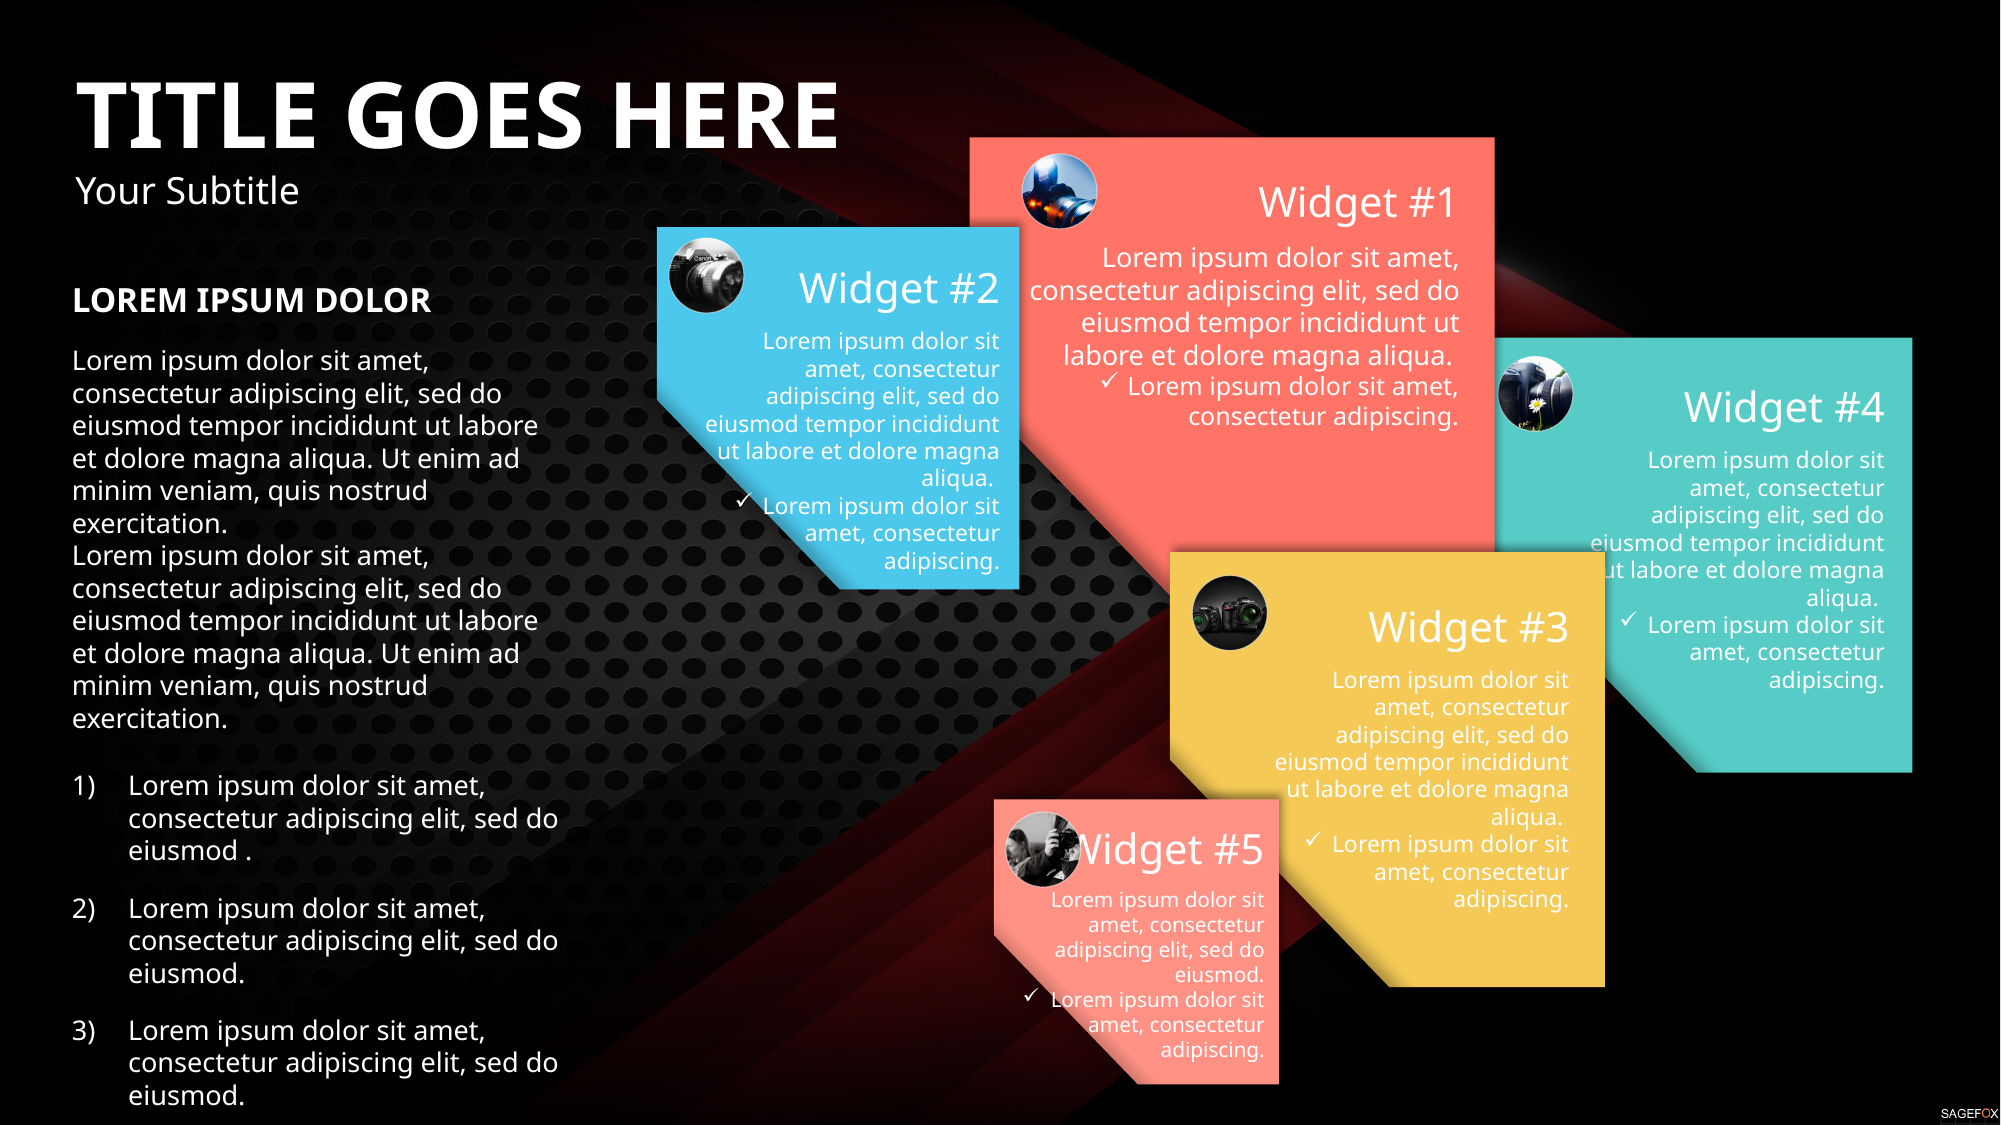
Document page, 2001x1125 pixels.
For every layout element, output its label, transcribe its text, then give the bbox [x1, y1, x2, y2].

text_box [1495, 337, 1913, 773]
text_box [1169, 552, 1605, 988]
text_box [656, 226, 1020, 590]
picture [0, 0, 2001, 1125]
text_box LOREM IPSUM DOLOR Lorem ipsum dolor sit amet, consectetur adipiscing elit, sed do eiusmod tempor incididunt ut labore et dolore magna aliqua. Ut enim ad minim veniam, quis nostrud exercitation. Lorem ipsum dolor sit amet, consectetur adipiscing elit, sed do eiusmod tempor incididunt ut labore et dolore magna aliqua. Ut enim ad minim veniam, quis nostrud exercitation. Lorem ipsum dolor sit amet, consectetur adipiscing elit, sed do eiusmod . Lorem ipsum dolor sit amet, consectetur adipiscing elit, sed do eiusmod. Lorem ipsum dolor sit amet, consectetur adipiscing elit, sed do eiusmod. [57, 271, 575, 1119]
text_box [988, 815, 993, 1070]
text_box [969, 137, 1495, 663]
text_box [993, 799, 1279, 1085]
text_box TITLE GOES HERE Your Subtitle [60, 49, 1036, 220]
